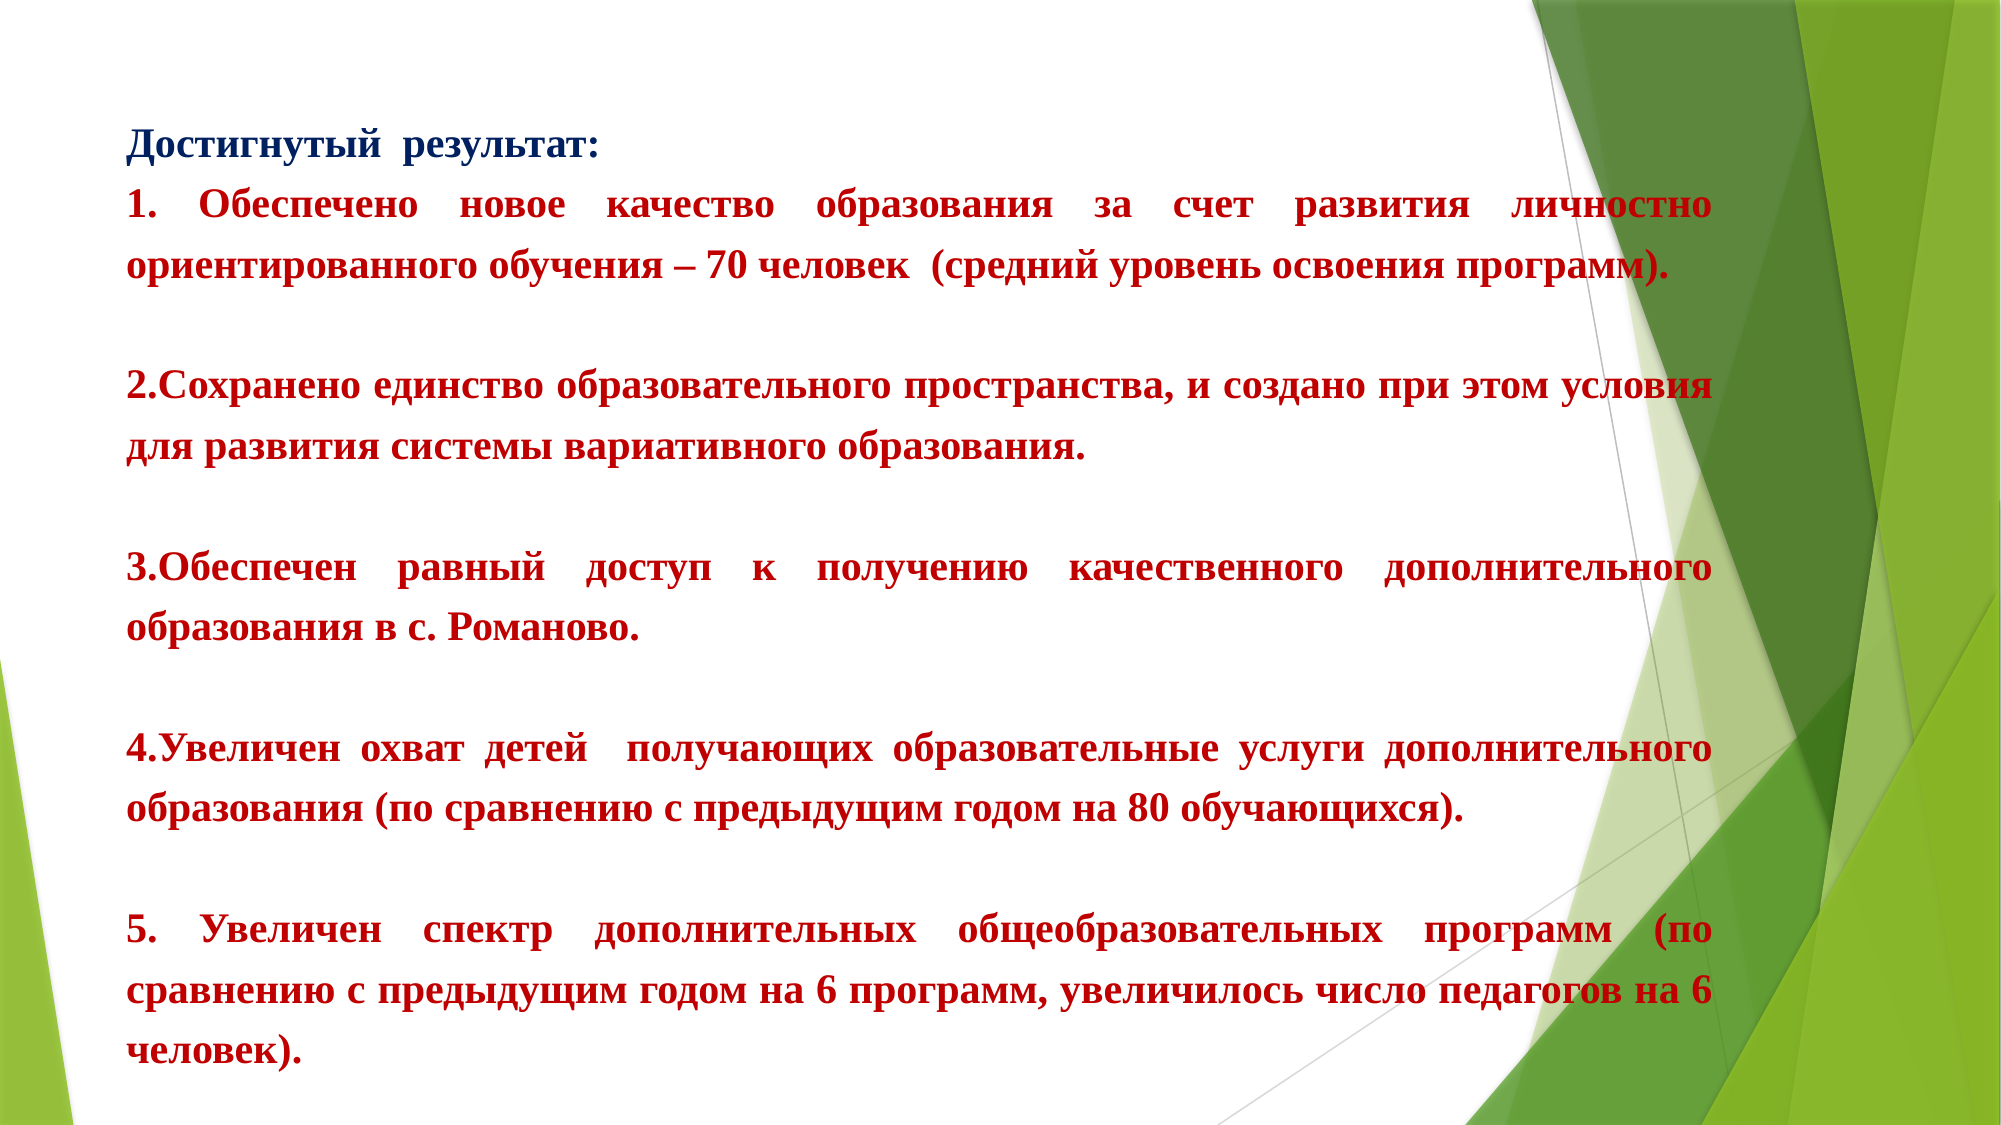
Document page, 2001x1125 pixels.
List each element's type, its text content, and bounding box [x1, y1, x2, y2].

list Достигнутый результат: 1. Обеспечено новое качество образования за счет развития личностно ориентированного обучения – 70 человек (средний уровень освоения программ). 2.Сохранено единство образовательного пространства, и создано при этом условия для развития системы вариативного образования. 3.Обеспечен равный доступ к получению качественного дополнительного образования в с. Романово. 4.Увеличен охват детей получающих образовательные услуги дополнительного образования (по сравнению с предыдущим годом на 80 обучающихся). 5. Увеличен спектр дополнительных общеобразовательных программ (по сравнению с предыдущим годом на 6 программ, увеличилось число педагогов на 6 человек). [111, 107, 1729, 1099]
